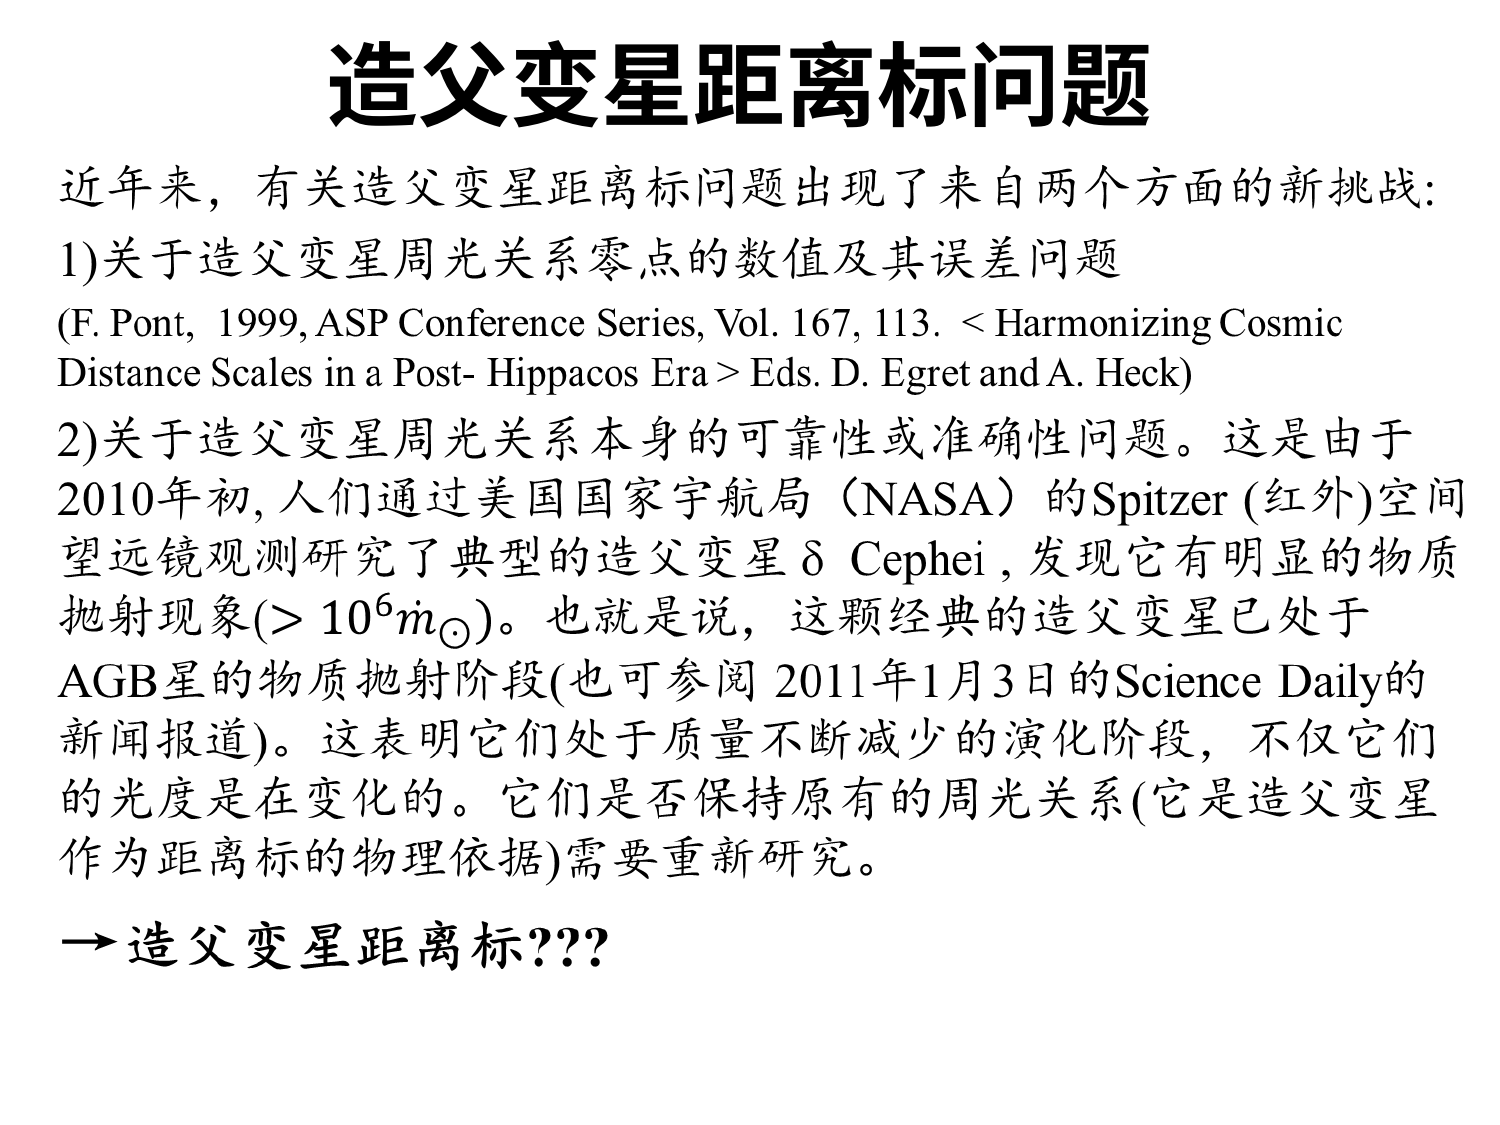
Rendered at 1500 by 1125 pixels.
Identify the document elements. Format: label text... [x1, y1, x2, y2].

title 造父变星距离标问题 [64, 19, 1415, 137]
list [17, 137, 1500, 1106]
